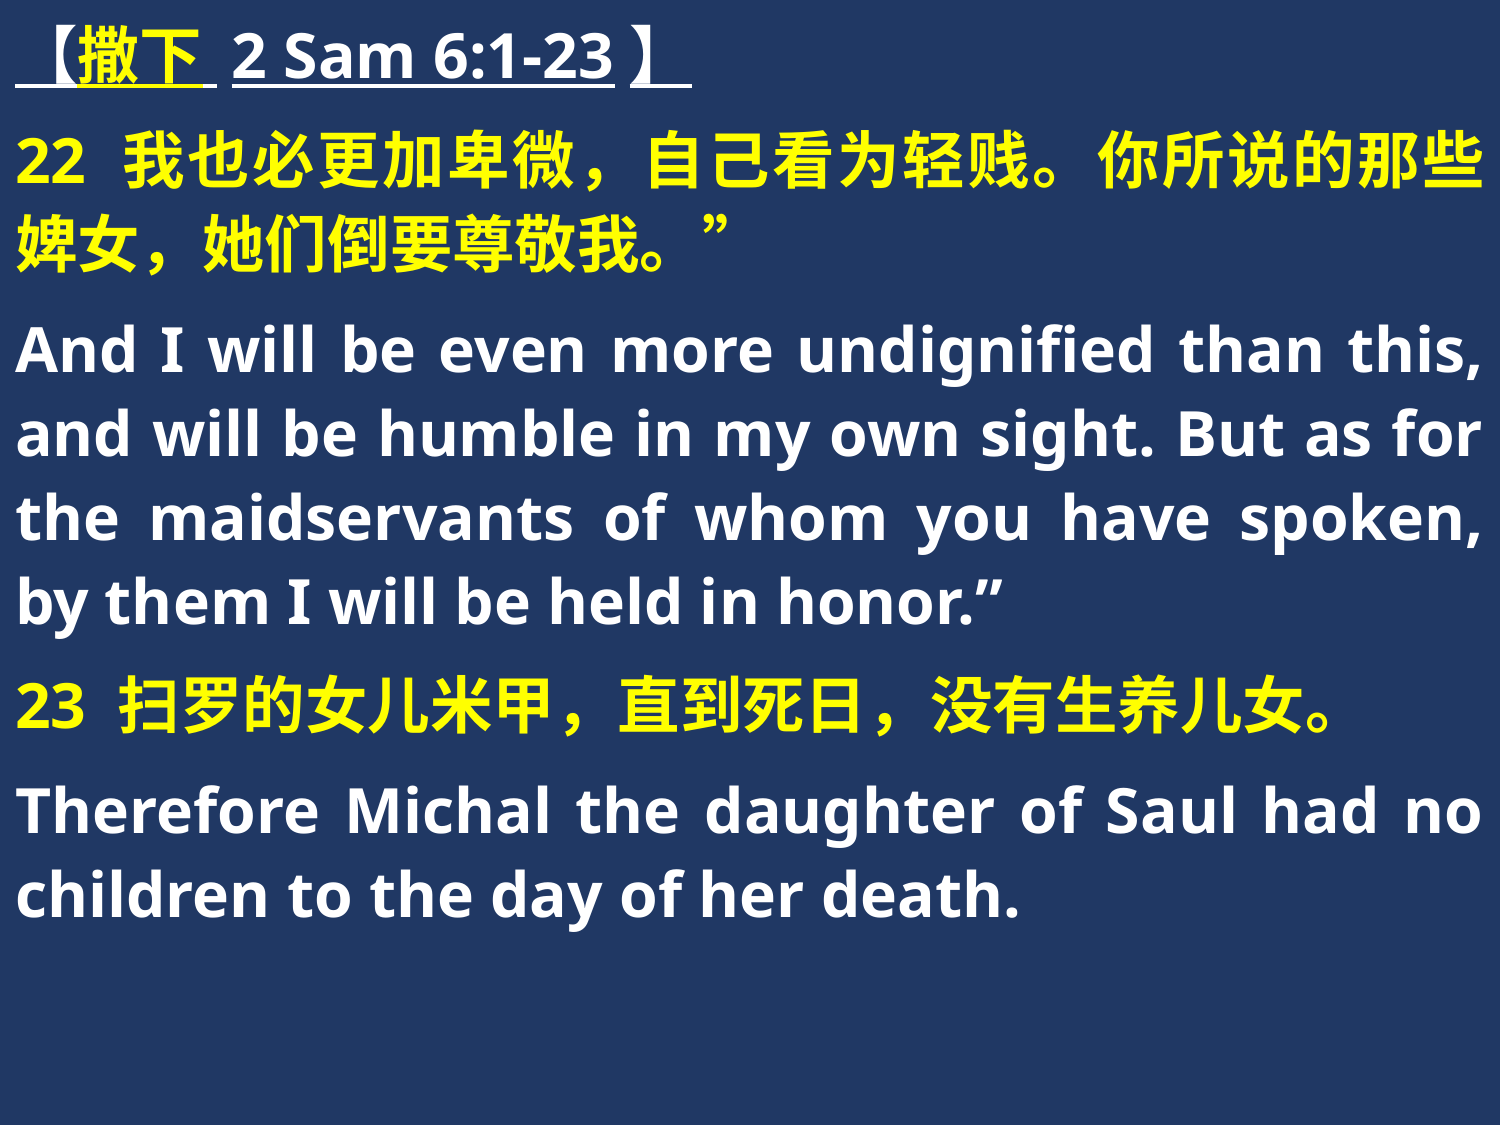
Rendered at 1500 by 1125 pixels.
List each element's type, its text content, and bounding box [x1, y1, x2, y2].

list 【撒下 2 Sam 6:1-23】 22 我也必更加卑微，自己看为轻贱。你所说的那些婢女，她们倒要尊敬我。” And I will be even more undignified than this, and will be humble in my own sight. But as for the maidservants of whom you have spoken, by them I will be held in honor.” 23 扫罗的女儿米甲，直到死日，没有生养儿女。 Therefore Michal the daughter of Saul had no children to the day of her death. [0, 0, 1500, 1125]
